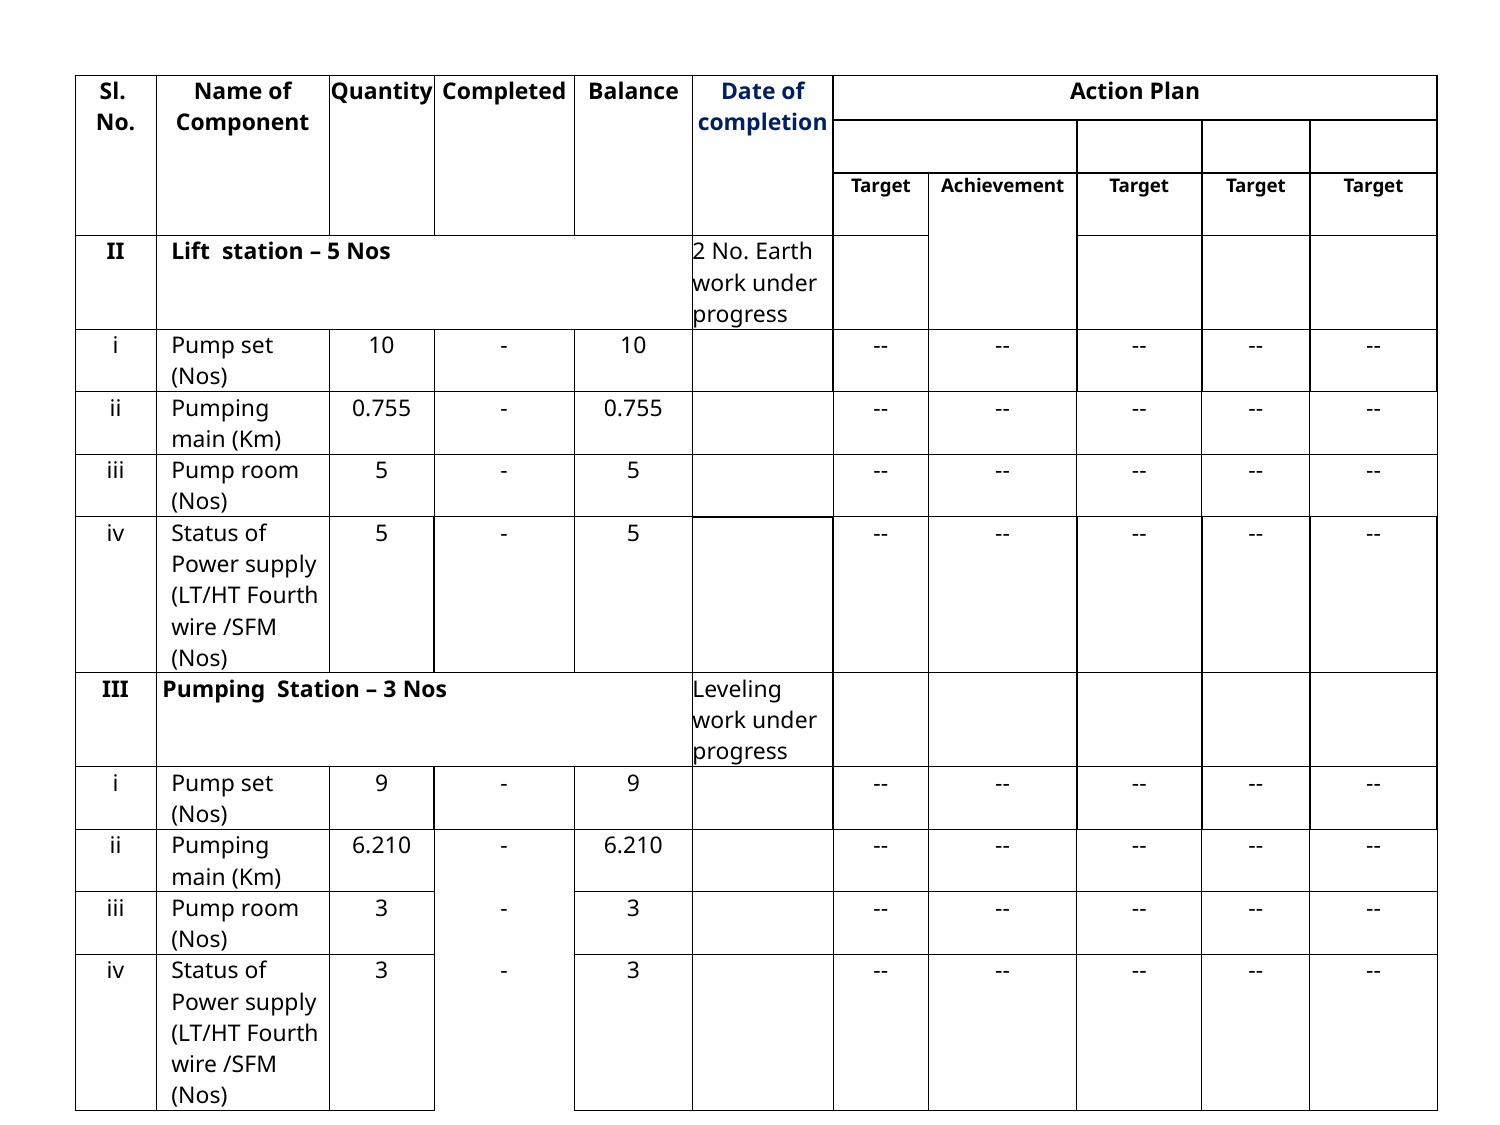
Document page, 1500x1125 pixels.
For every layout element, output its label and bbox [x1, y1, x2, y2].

table_cell [575, 830, 692, 891]
table_cell [575, 392, 692, 454]
table_cell [330, 517, 433, 672]
table_cell [76, 517, 156, 672]
table_cell [834, 892, 928, 954]
table_cell [693, 673, 832, 766]
table_cell [693, 830, 833, 891]
table_header [834, 76, 1436, 119]
table_cell [929, 392, 1076, 454]
table_cell [575, 330, 692, 391]
table_header [76, 76, 156, 235]
table_cell [693, 392, 833, 454]
table_cell [1311, 767, 1436, 829]
table_cell [1311, 517, 1436, 672]
table_cell [1078, 330, 1201, 391]
table_cell [1078, 236, 1201, 329]
table_cell [1310, 392, 1437, 454]
table_cell [1202, 455, 1309, 516]
table_cell [834, 236, 928, 329]
table_header [575, 76, 692, 235]
table_cell [929, 767, 1076, 829]
table_cell [929, 455, 1076, 516]
table_cell [1310, 455, 1437, 516]
table_cell [693, 236, 832, 329]
table_cell [1310, 892, 1437, 954]
table_cell [834, 121, 1076, 172]
table_cell [1202, 892, 1309, 954]
table_cell [1203, 236, 1309, 329]
table_cell [834, 517, 928, 672]
table_cell [76, 236, 156, 329]
table_cell [1310, 955, 1437, 1110]
table_cell [693, 330, 832, 391]
table_cell [157, 955, 329, 1110]
table_cell [929, 892, 1076, 954]
table_cell [929, 830, 1076, 891]
table_cell [1310, 830, 1437, 891]
table_cell [76, 330, 156, 391]
table_cell [693, 455, 833, 516]
table_cell [76, 455, 156, 516]
table_cell [575, 517, 692, 672]
table_cell [76, 892, 156, 954]
table_cell [834, 767, 928, 829]
table_cell [330, 767, 433, 829]
table_cell [330, 330, 434, 391]
table_cell [1203, 174, 1309, 235]
table_cell [575, 892, 692, 954]
table_cell [575, 455, 692, 516]
table_cell [76, 392, 156, 454]
table_cell [76, 767, 156, 829]
table_cell [1202, 955, 1309, 1110]
table_header [330, 76, 434, 235]
table_header [157, 76, 329, 235]
table_cell [1311, 121, 1436, 172]
table_cell [575, 767, 692, 829]
table_cell [1078, 767, 1201, 829]
table_cell [330, 830, 434, 891]
table_cell [1311, 174, 1436, 235]
table_header [693, 76, 832, 235]
table_cell [157, 892, 329, 954]
table_cell [693, 892, 833, 954]
table_cell [1311, 673, 1436, 766]
table_cell [1078, 517, 1201, 672]
table_cell [1077, 892, 1201, 954]
table_cell [157, 673, 692, 766]
table_cell [1203, 121, 1309, 172]
table_cell [834, 830, 928, 891]
table_cell [1311, 330, 1436, 391]
table_cell [1203, 767, 1309, 829]
table_cell [435, 517, 574, 672]
table_cell [834, 392, 928, 454]
table_cell [834, 174, 928, 235]
table_cell [929, 955, 1076, 1110]
table_cell [1203, 673, 1309, 766]
table_cell [435, 455, 574, 516]
table_cell [929, 174, 1076, 329]
table_cell [76, 673, 156, 766]
table_cell [693, 767, 832, 829]
table_cell [435, 392, 574, 454]
table_cell [929, 673, 1076, 766]
table_cell [1077, 955, 1201, 1110]
table_cell [1077, 830, 1201, 891]
table_cell [157, 830, 329, 891]
table_cell [834, 455, 928, 516]
table_cell [575, 955, 692, 1110]
table_cell [435, 767, 574, 829]
table_cell [1203, 517, 1309, 672]
table_cell [76, 955, 156, 1110]
table_cell [330, 455, 434, 516]
table_cell [157, 330, 329, 391]
table_header [435, 76, 574, 235]
table_cell [330, 392, 434, 454]
table_cell [157, 767, 329, 829]
table_cell [1203, 330, 1309, 391]
table_cell [1202, 830, 1309, 891]
table_cell [693, 518, 832, 672]
table_cell [834, 673, 928, 766]
table_cell [834, 955, 928, 1110]
table_cell [929, 517, 1076, 672]
table_cell [1078, 174, 1201, 235]
table_cell [157, 236, 692, 329]
table_cell [330, 892, 434, 954]
table_cell [435, 330, 574, 391]
table_cell [1078, 121, 1201, 172]
table_cell [157, 392, 329, 454]
table_cell [76, 830, 156, 891]
table_cell [929, 330, 1076, 391]
table_cell [157, 517, 329, 672]
table_cell [1077, 455, 1201, 516]
table_cell [1311, 236, 1436, 329]
table_cell [1202, 392, 1309, 454]
table_cell [330, 955, 434, 1110]
table_cell [1077, 392, 1201, 454]
table_cell [834, 330, 928, 391]
table_cell [693, 955, 833, 1110]
table_cell [435, 830, 574, 1111]
table_cell [157, 455, 329, 516]
table_cell [1078, 673, 1201, 766]
